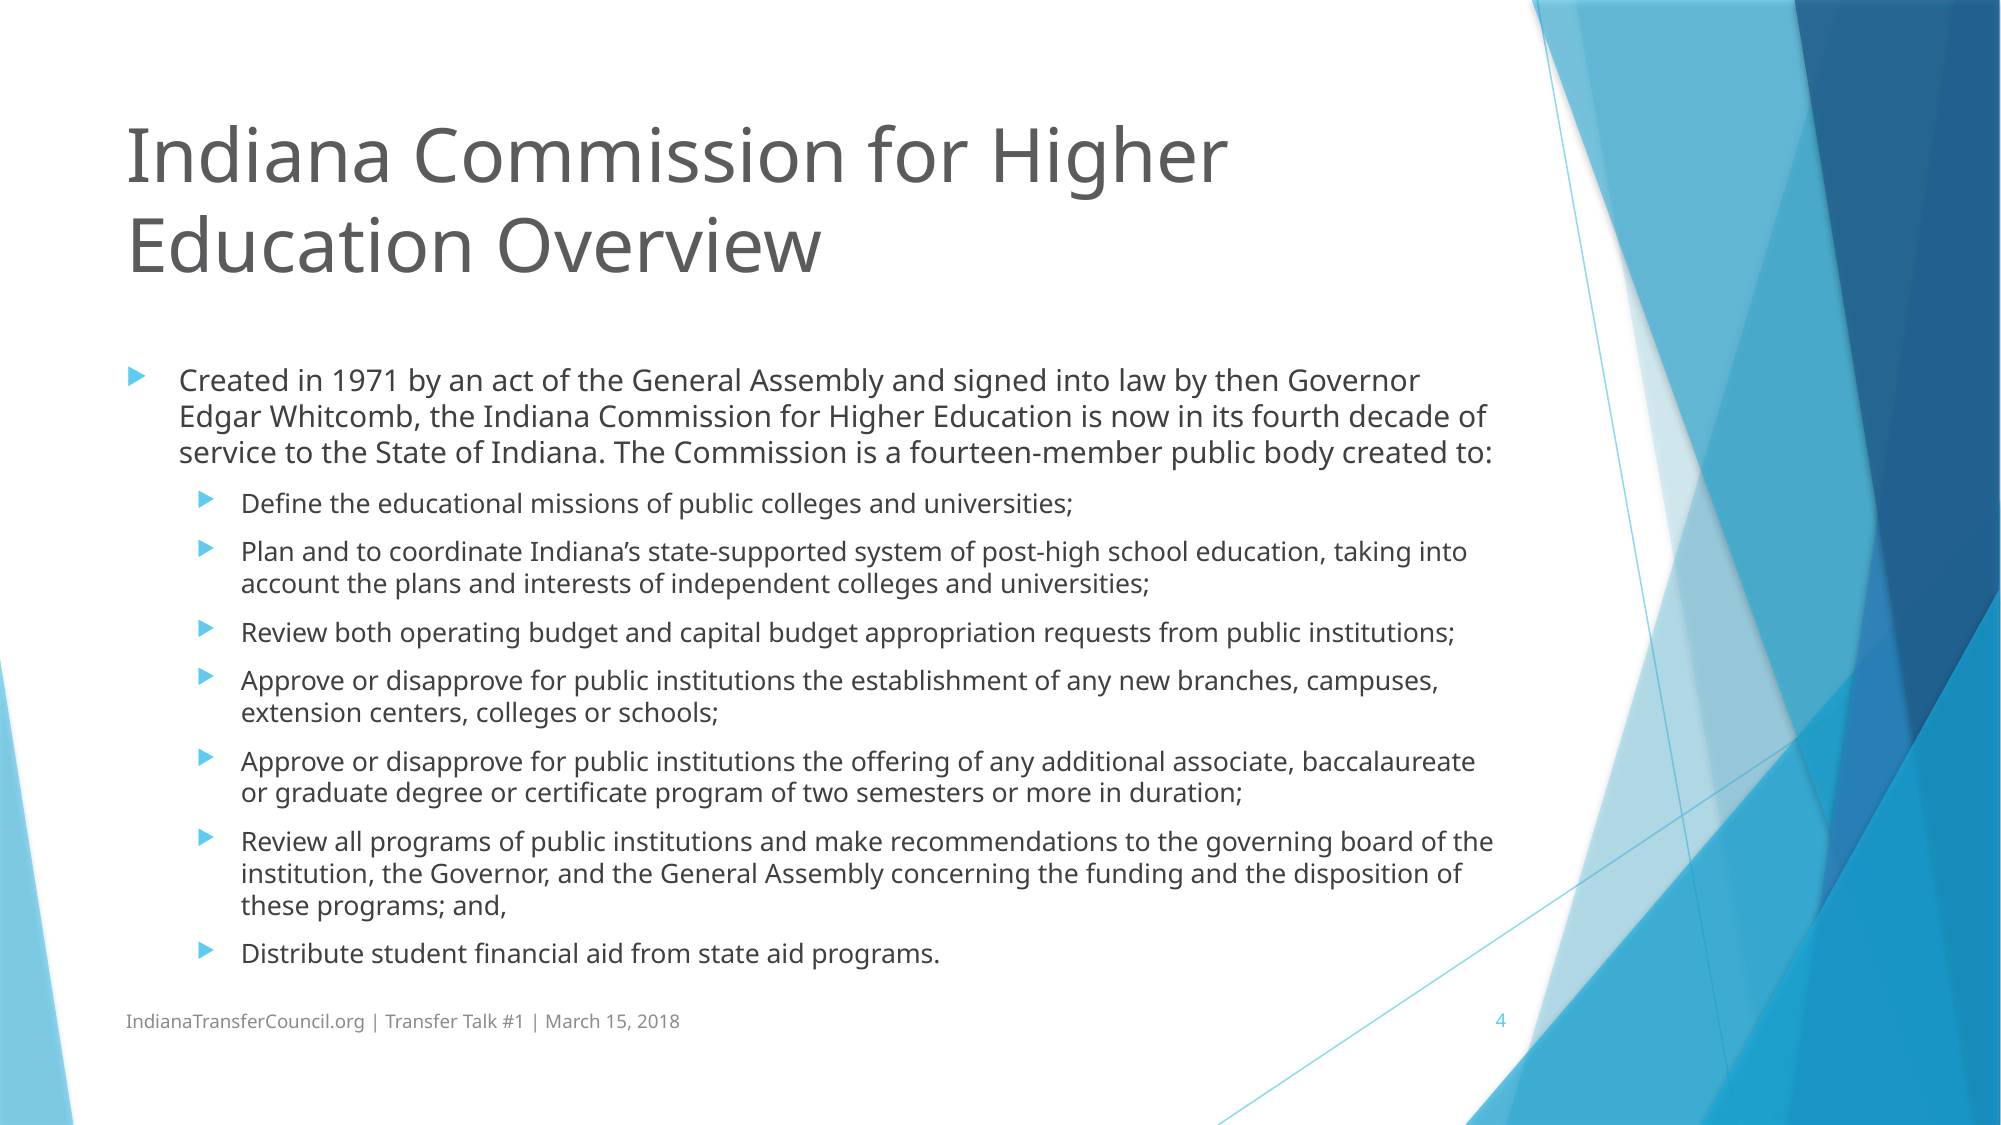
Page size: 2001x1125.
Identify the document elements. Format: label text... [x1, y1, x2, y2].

slide_number 4 [1409, 991, 1522, 1051]
title Indiana Commission for Higher Education Overview [111, 99, 1522, 317]
footer IndianaTransferCouncil.org | Transfer Talk #1 | March 15, 2018 [111, 991, 1145, 1051]
list Created in 1971 by an act of the General Assembly and signed into law by then Governor Edgar Whitcomb, the Indiana Commission for Higher Education is now in its fourth decade of service to the State of Indiana. The Commission is a fourteen-member public body created to: Define the educational missions of public colleges and universities; Plan and to coordinate Indiana’s state-supported system of post-high school education, taking into account the plans and interests of independent colleges and universities; Review both operating budget and capital budget appropriation requests from public institutions; Approve or disapprove for public institutions the establishment of any new branches, campuses, extension centers, colleges or schools; Approve or disapprove for public institutions the offering of any additional associate, baccalaureate or graduate degree or certificate program of two semesters or more in duration; Review all programs of public institutions and make recommendations to the governing board of the institution, the Governor, and the General Assembly concerning the funding and the disposition of these programs; and, Distribute student financial aid from state aid programs. [111, 354, 1522, 992]
